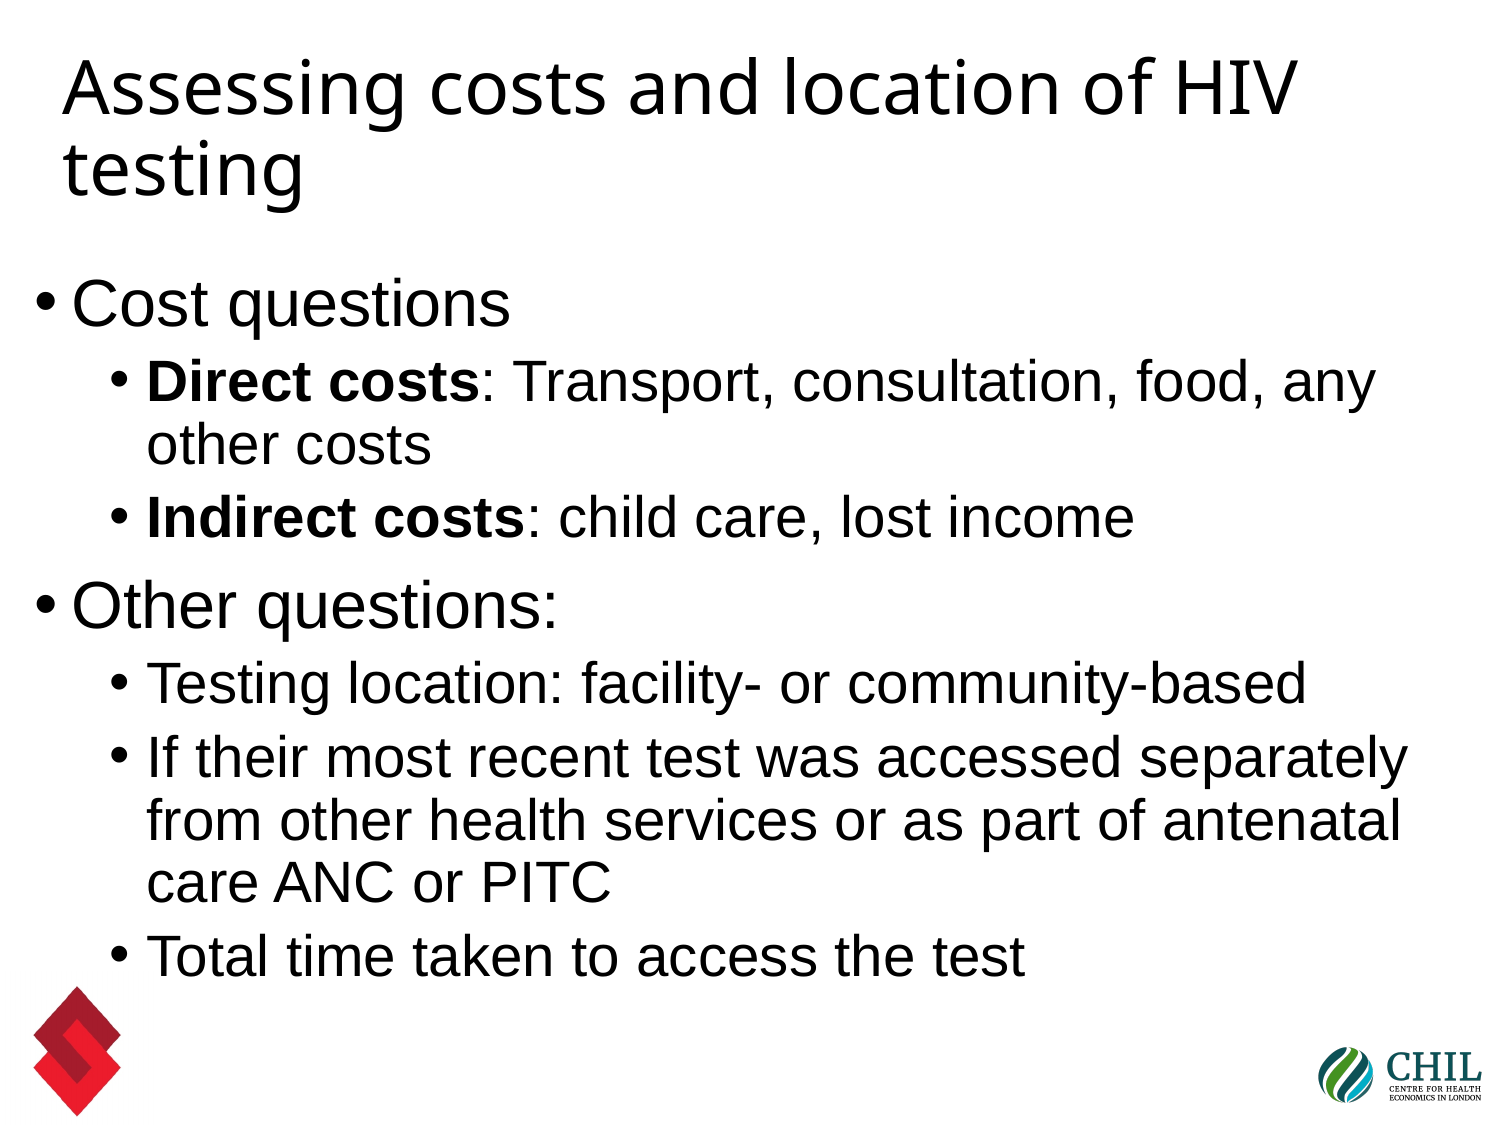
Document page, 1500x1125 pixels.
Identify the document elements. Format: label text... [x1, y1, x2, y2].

title Assessing costs and location of HIV testing [47, 59, 1472, 201]
picture [0, 971, 154, 1125]
picture [1300, 1025, 1500, 1125]
list Cost questions Direct costs: Transport, consultation, food, any other costs Indirect costs: child care, lost income Other questions: Testing location: facility- or community-based If their most recent test was accessed separately from other health services or as part of antenatal care ANC or PITC Total time taken to access the test [19, 261, 1472, 1125]
